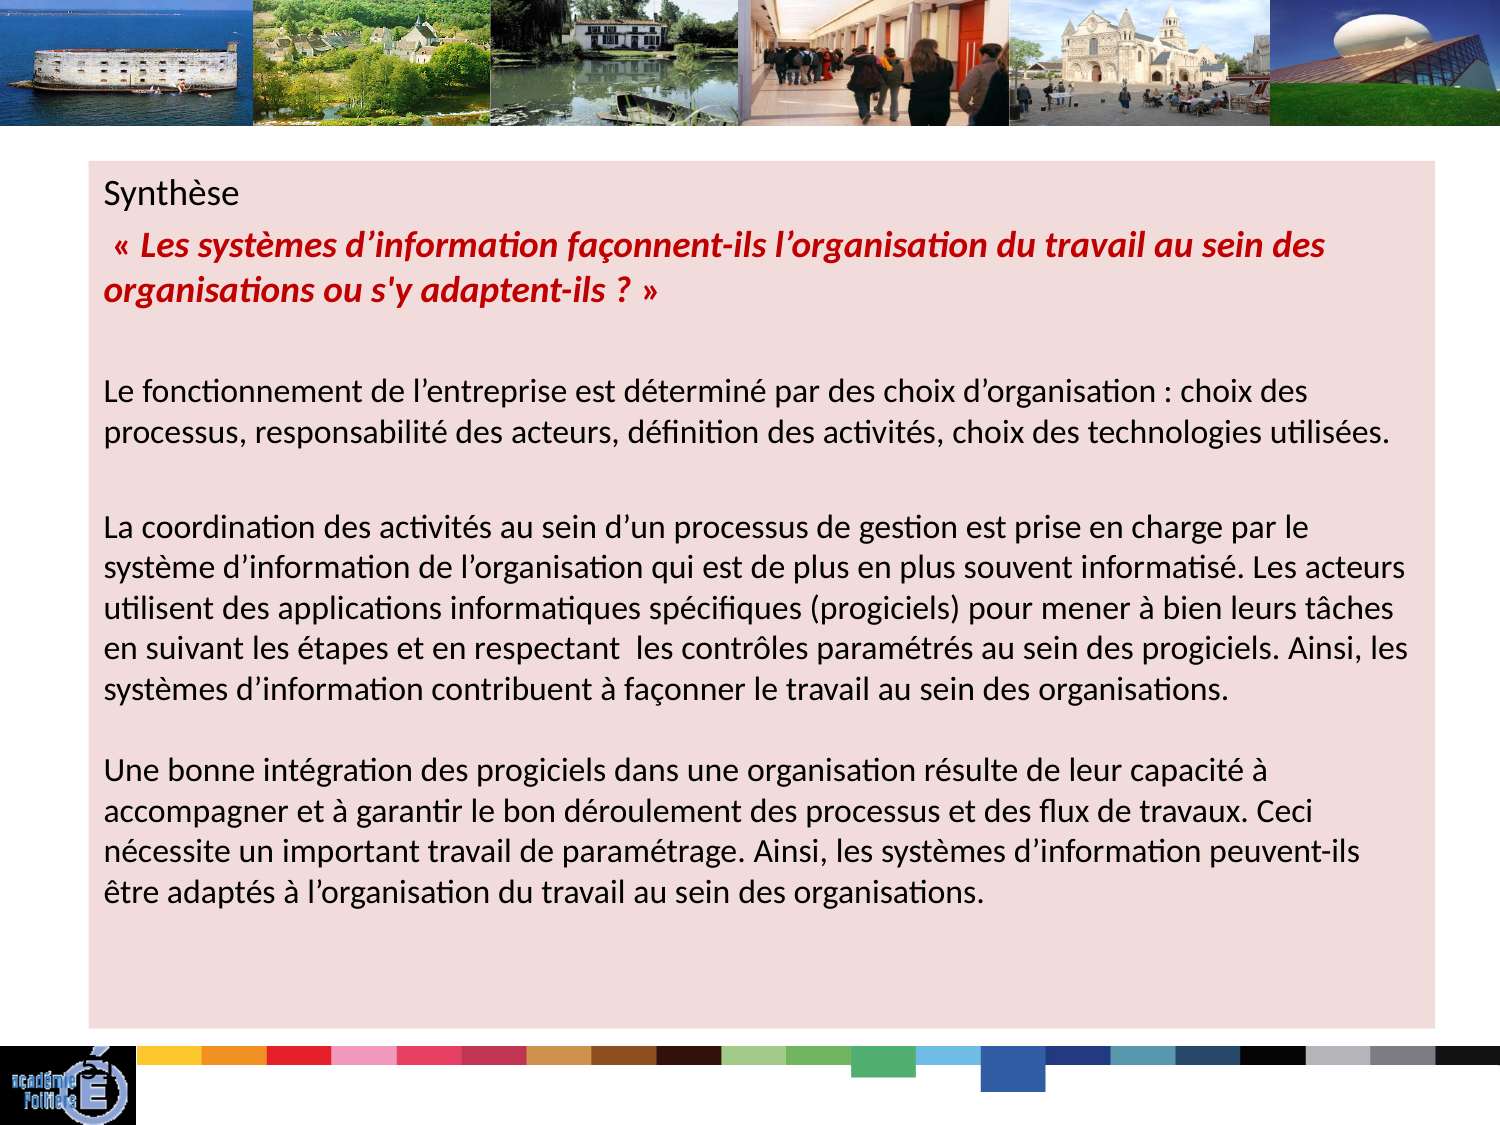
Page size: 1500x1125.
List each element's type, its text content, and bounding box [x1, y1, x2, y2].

slide_number 51 [64, 1034, 415, 1095]
picture [0, 0, 1500, 126]
list Synthèse « Les systèmes d’information façonnent-ils l’organisation du travail au sein des organisations ou s'y adaptent-ils ? » Le fonctionnement de l’entreprise est déterminé par des choix d’organisation : choix des processus, responsabilité des acteurs, définition des activités, choix des technologies utilisées. La coordination des activités au sein d’un processus de gestion est prise en charge par le système d’information de l’organisation qui est de plus en plus souvent informatisé. Les acteurs utilisent des applications informatiques spécifiques (progiciels) pour mener à bien leurs tâches en suivant les étapes et en respectant les contrôles paramétrés au sein des progiciels. Ainsi, les systèmes d’information contribuent à façonner le travail au sein des organisations. Une bonne intégration des progiciels dans une organisation résulte de leur capacité à accompagner et à garantir le bon déroulement des processus et des flux de travaux. Ceci nécessite un important travail de paramétrage. Ainsi, les systèmes d’information peuvent-ils être adaptés à l’organisation du travail au sein des organisations. [88, 160, 1436, 1029]
picture [415, 1046, 1500, 1092]
picture [0, 1046, 136, 1125]
